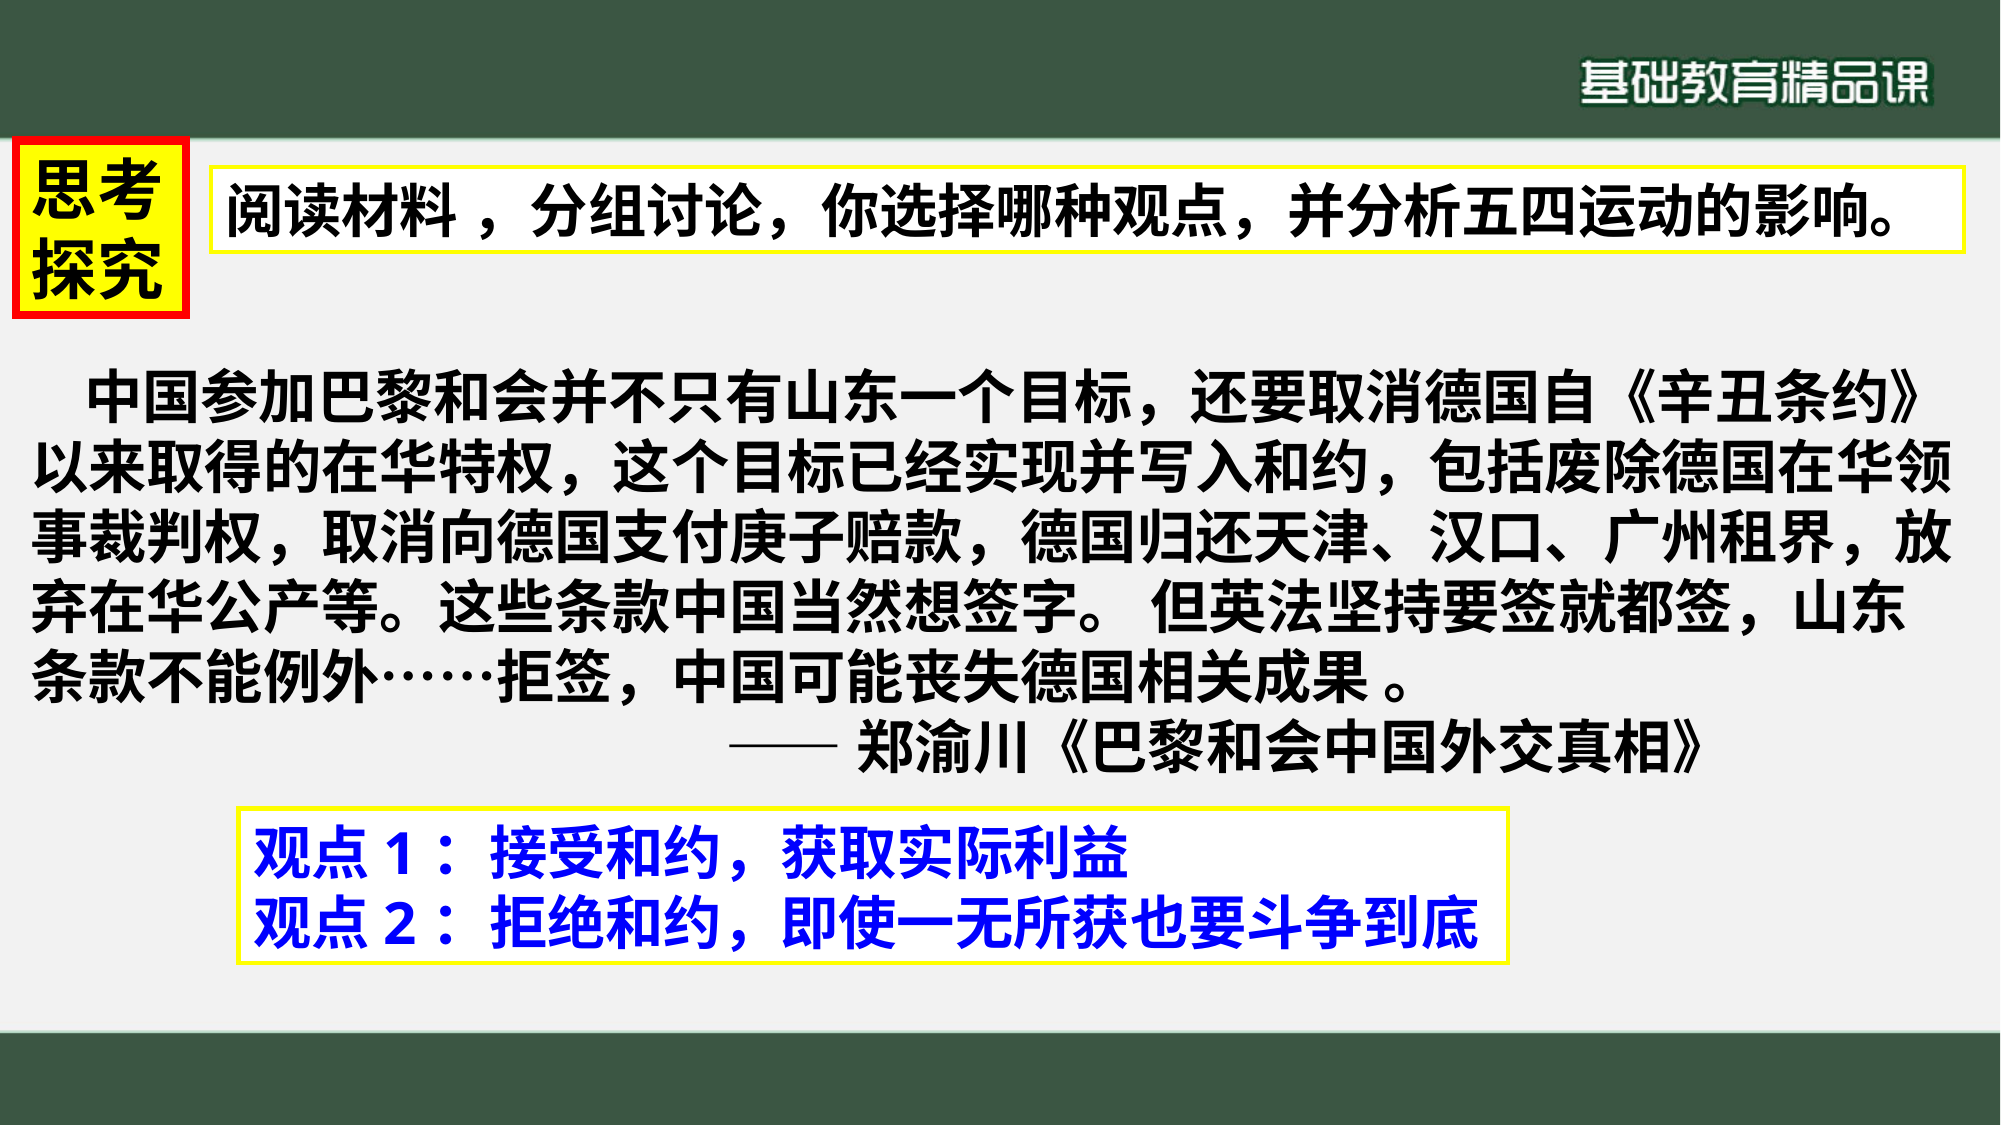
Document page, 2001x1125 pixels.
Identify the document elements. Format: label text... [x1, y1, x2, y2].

text_box 阅读材料 ，分组讨论，你选择哪种观点，并分析五四运动的影响。 [210, 167, 1965, 252]
text_box 观点1：接受和约，获取实际利益 观点2：拒绝和约，即使一无所获也要斗争到底 [238, 808, 1508, 964]
picture [0, 0, 2001, 1125]
text_box 思考探究 [15, 140, 187, 316]
text_box 中国参加巴黎和会并不只有山东一个目标，还要取消德国自《辛丑条约》 以来取得的在华特权，这个目标已经实现并写入和约，包括废除德国在华领 事裁判权，取消向德国支付庚子赔款，德国归还天津、汉口、广州租界，放 弃在华公产等。这些条款中国当然想签字。 但英法坚持要签就都签，山东 条款不能例外……拒签，中国可能丧失德国相关成果 。 ——郑渝川《巴黎和会中国外交真相》 [15, 353, 2000, 788]
